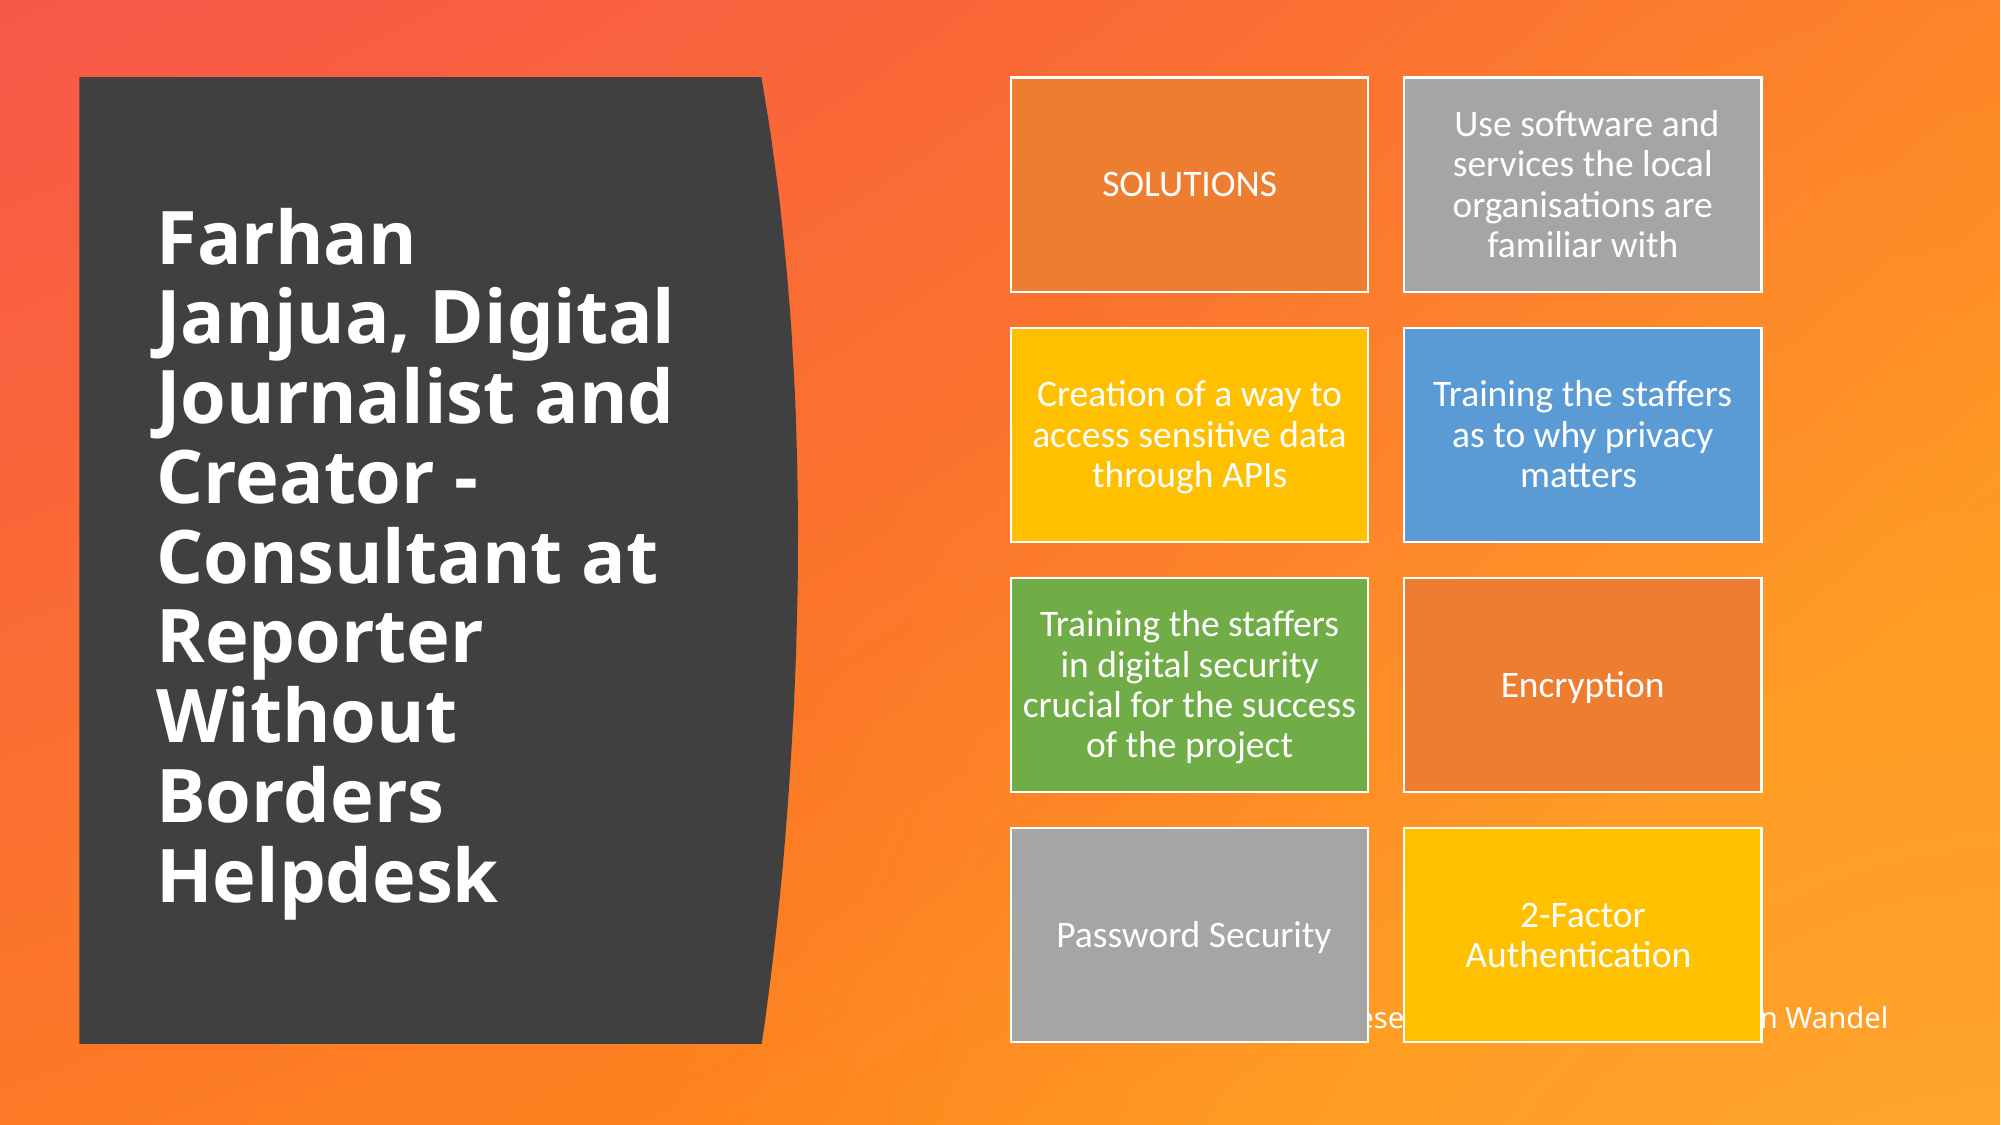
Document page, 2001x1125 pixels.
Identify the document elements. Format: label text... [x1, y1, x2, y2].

title Farhan Janjua, Digital Journalist and Creator - Consultant at Reporter Without Borders Helpdesk [141, 166, 702, 953]
picture [0, 0, 2000, 1125]
text_box [78, 76, 800, 1045]
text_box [852, 77, 1921, 1043]
